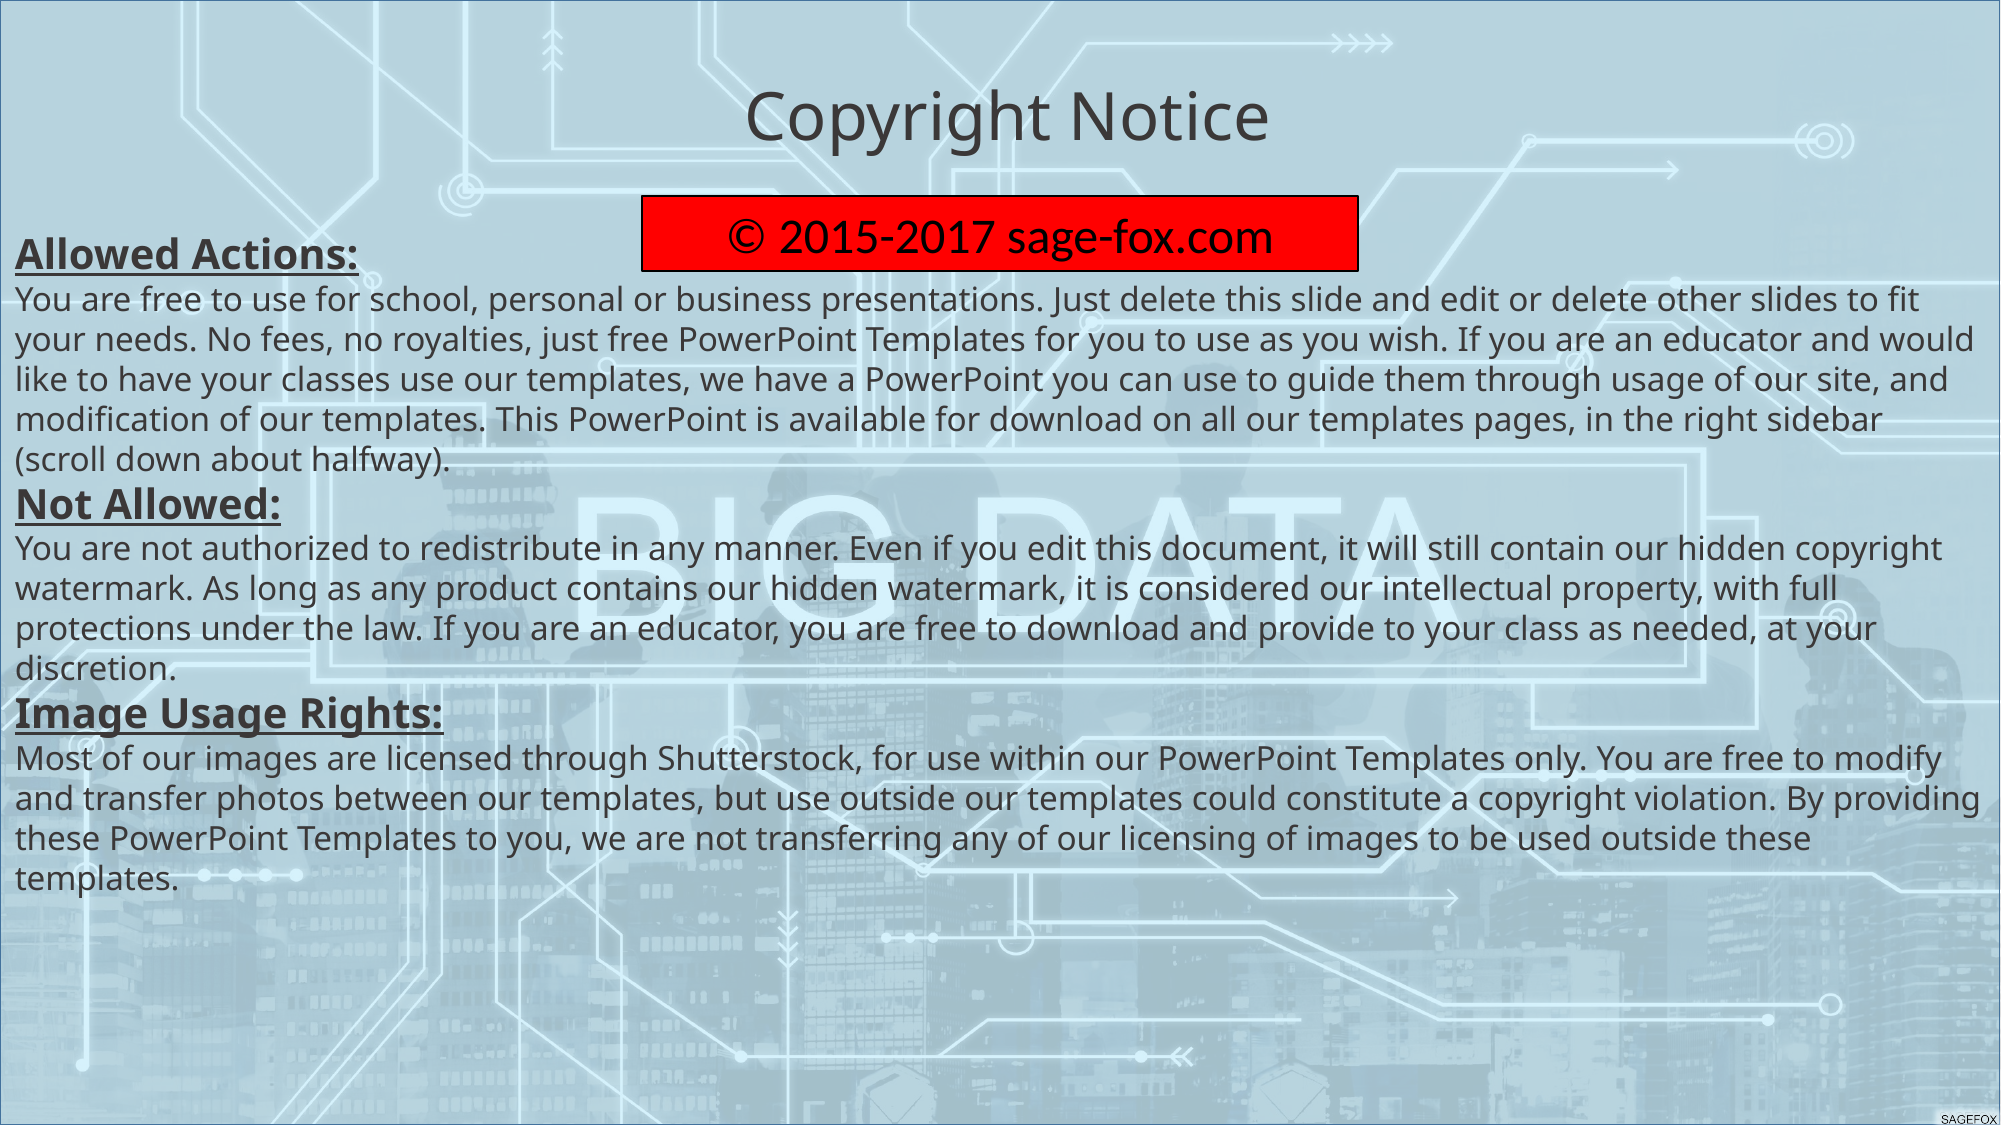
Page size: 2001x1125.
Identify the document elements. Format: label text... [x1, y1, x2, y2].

title Copyright Notice [493, 60, 1524, 178]
text_box Allowed Actions: You are free to use for school, personal or business presentations. Just delete this slide and edit or delete other slides to fit your needs. No fees, no royalties, just free PowerPoint Templates for you to use as you wish. If you are an educator and would like to have your classes use our templates, we have a PowerPoint you can use to guide them through usage of our site, and modification of our templates. This PowerPoint is available for download on all our templates pages, in the right sidebar (scroll down about halfway). Not Allowed: You are not authorized to redistribute in any manner. Even if you edit this document, it will still contain our hidden copyright watermark. As long as any product contains our hidden watermark, it is considered our intellectual property, with full protections under the law. If you are an educator, you are free to download and provide to your class as needed, at your discretion. Image Usage Rights: Most of our images are licensed through Shutterstock, for use within our PowerPoint Templates only. You are free to modify and transfer photos between our templates, but use outside our templates could constitute a copyright violation. By providing these PowerPoint Templates to you, we are not transferring any of our licensing of images to be used outside these templates. [0, 0, 2000, 1125]
text_box © 2015-2017 sage-fox.com [641, 196, 1358, 272]
picture [1938, 1114, 1999, 1125]
